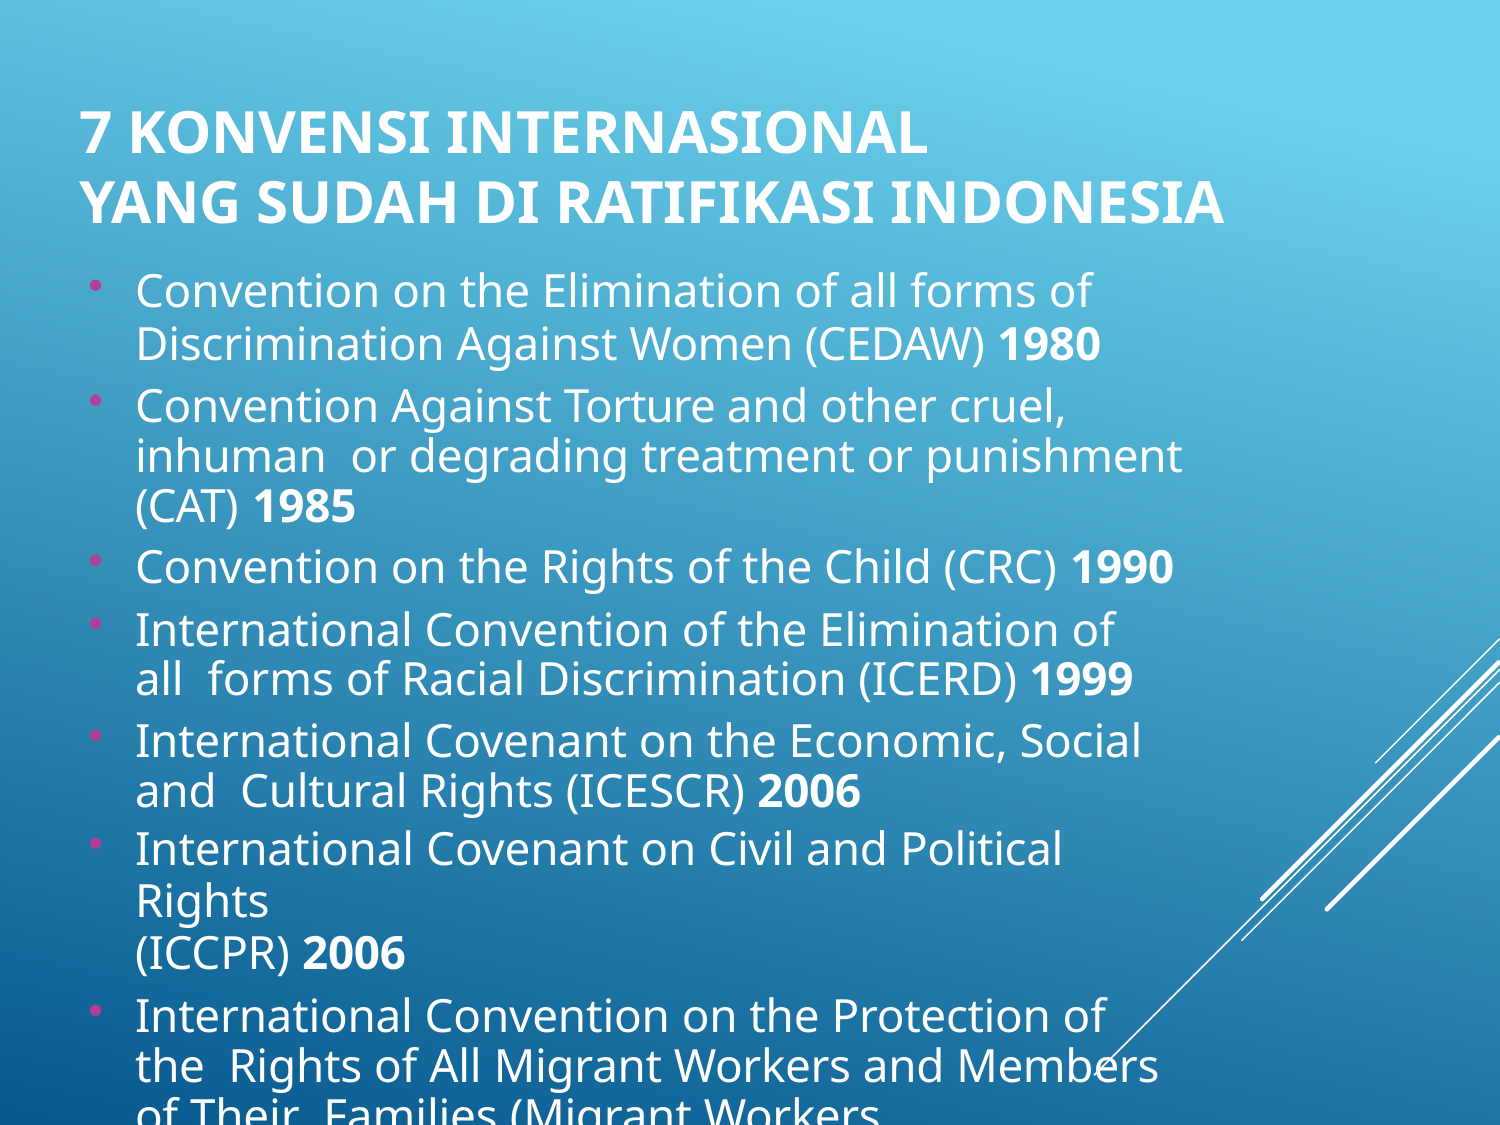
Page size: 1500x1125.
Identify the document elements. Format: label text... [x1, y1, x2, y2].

text_box Convention on the Elimination of all forms of Discrimination Against Women (CEDAW) 1980 Convention Against Torture and other cruel, inhuman or degrading treatment or punishment (CAT) 1985 Convention on the Rights of the Child (CRC) 1990 International Convention of the Elimination of all forms of Racial Discrimination (ICERD) 1999 International Covenant on the Economic, Social and Cultural Rights (ICESCR) 2006 International Covenant on Civil and Political Rights (ICCPR) 2006 International Convention on the Protection of the Rights of All Migrant Workers and Members of Their Families (Migrant Workers Convention)2012 [87, 262, 1225, 1125]
text_box 7 KONVENSI INTERNASIONAL YANG SUDAH DI RATIFIKASI INDONESIA [64, 87, 1240, 243]
